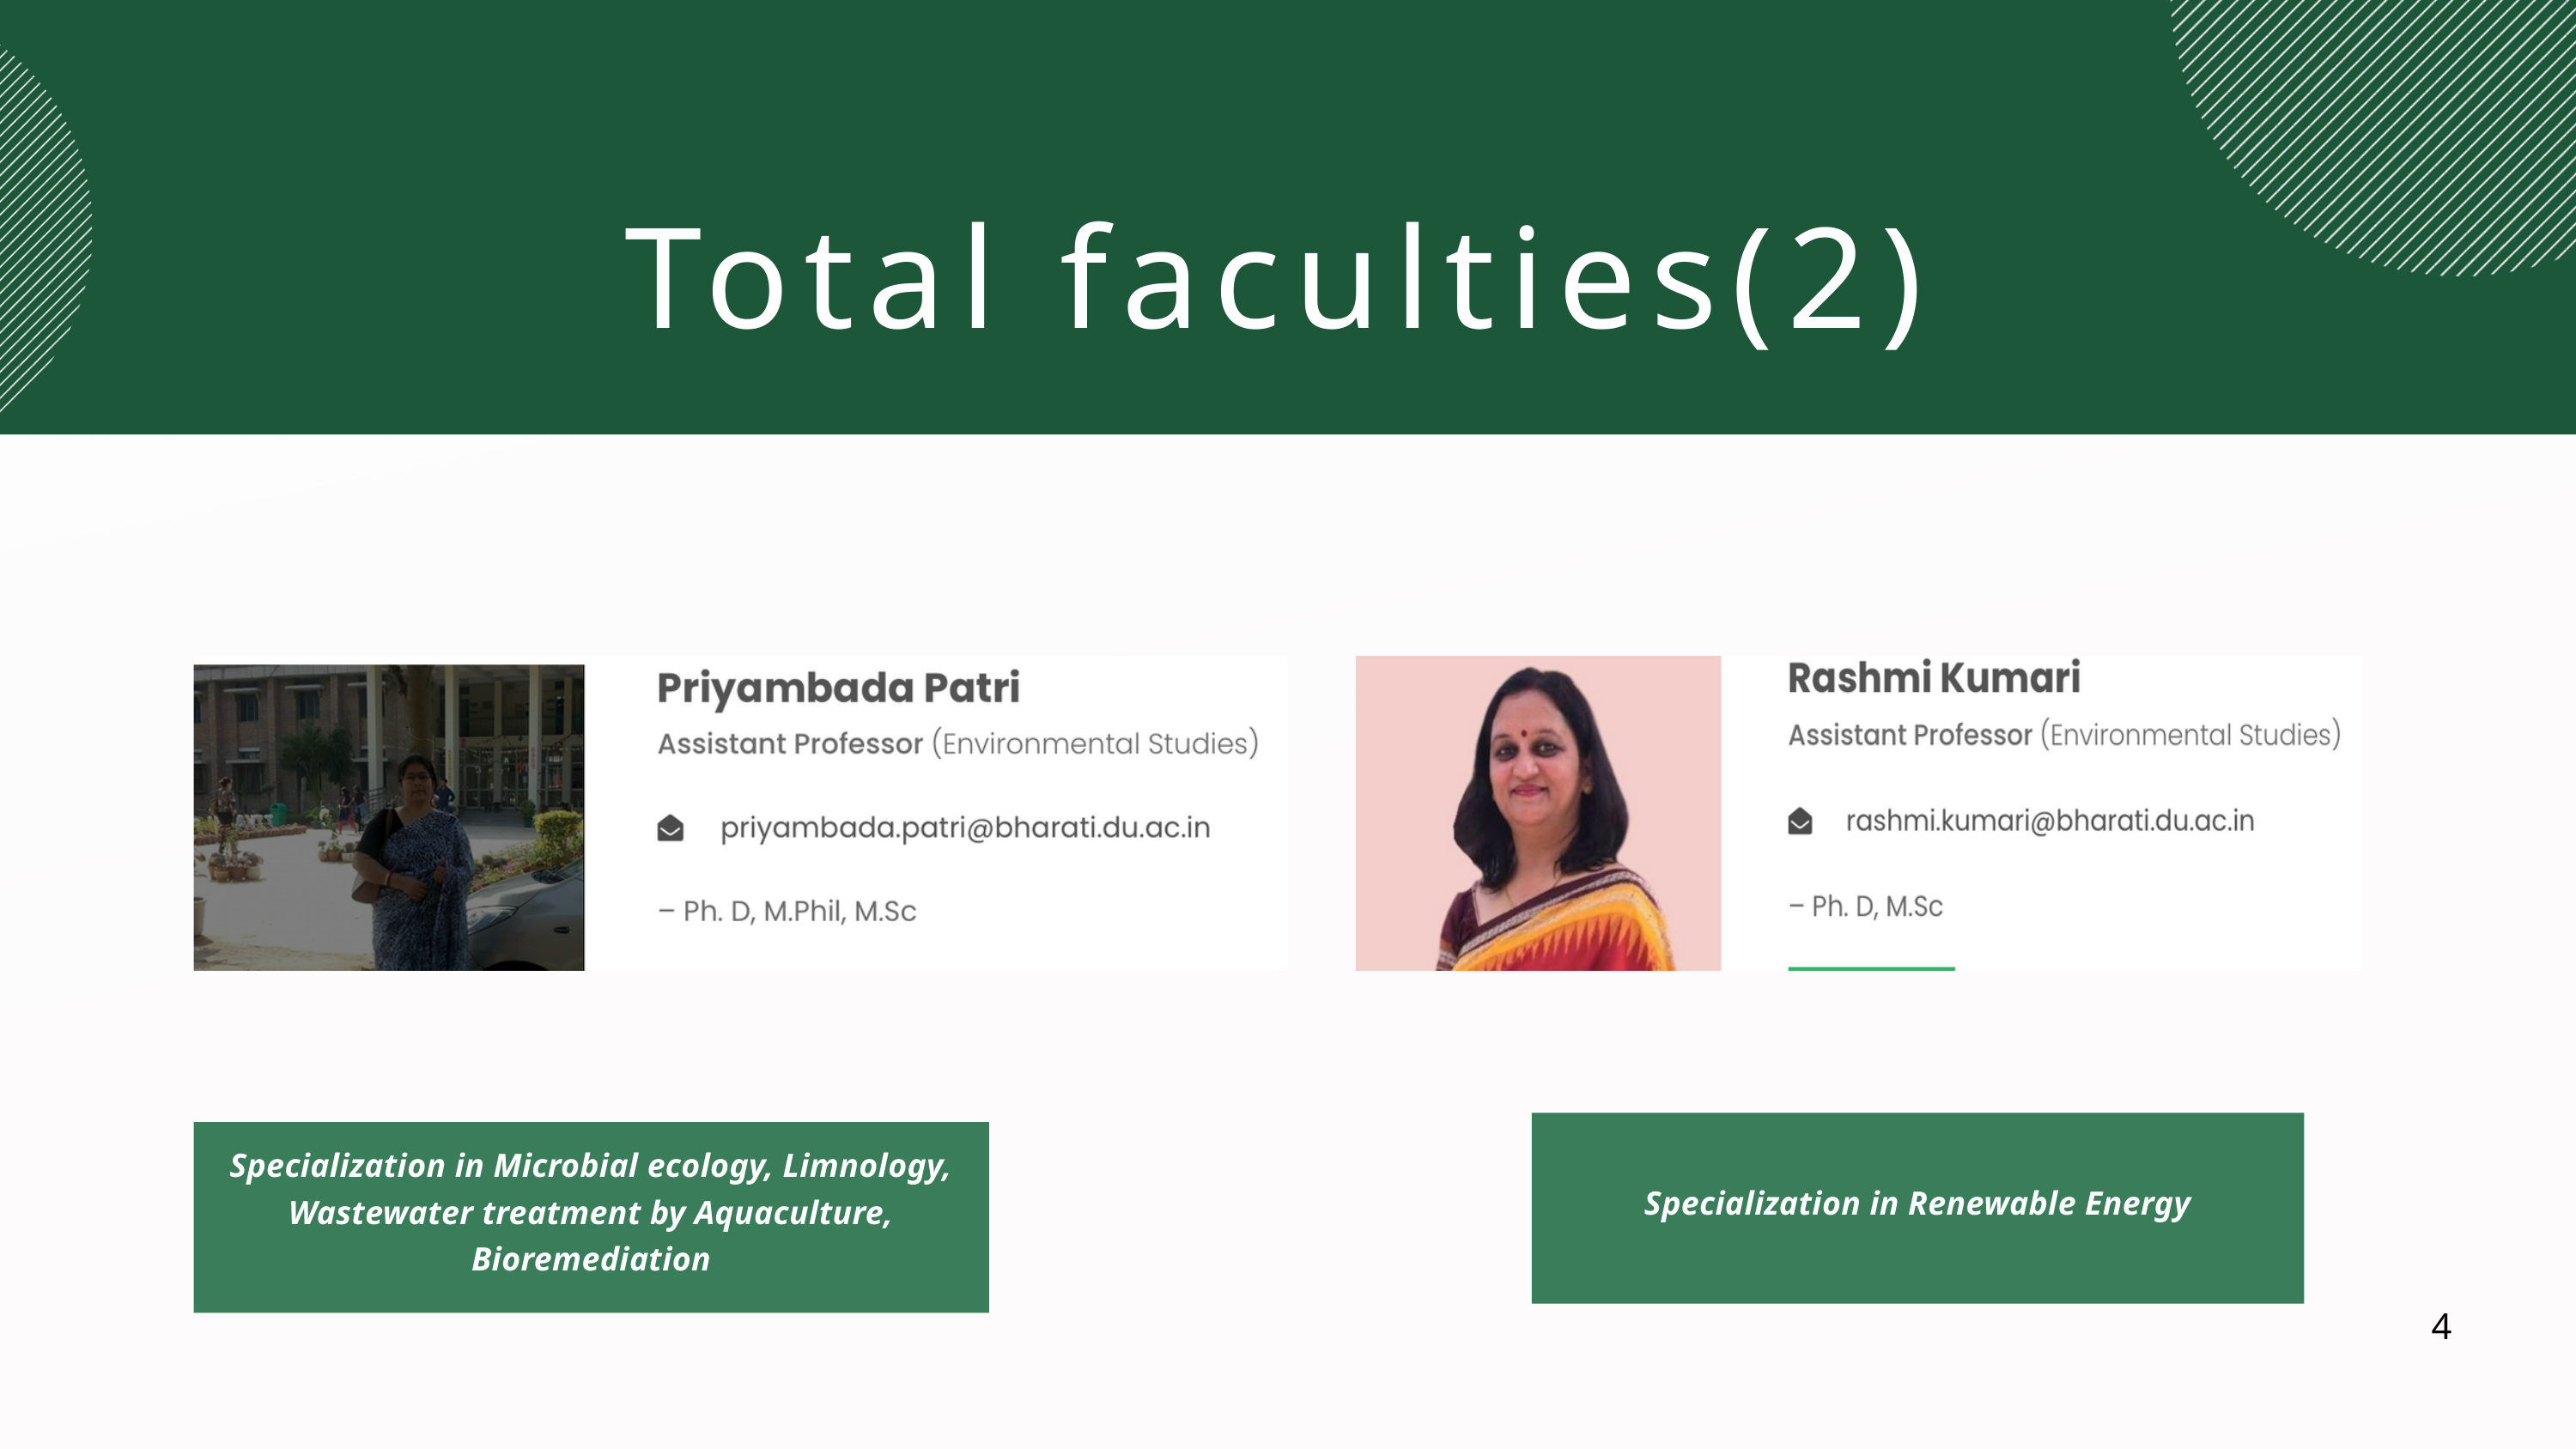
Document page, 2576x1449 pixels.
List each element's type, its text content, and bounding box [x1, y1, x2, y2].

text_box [1531, 1112, 2305, 1304]
text_box [2170, 0, 2576, 276]
text_box [0, 0, 93, 459]
text_box [1355, 656, 2363, 971]
text_box 4 [2431, 1296, 2452, 1348]
text_box [0, 435, 2576, 1449]
text_box [93, 0, 2576, 435]
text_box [193, 1121, 990, 1313]
text_box [193, 656, 1288, 971]
text_box Total faculties(2) [519, 162, 2029, 356]
